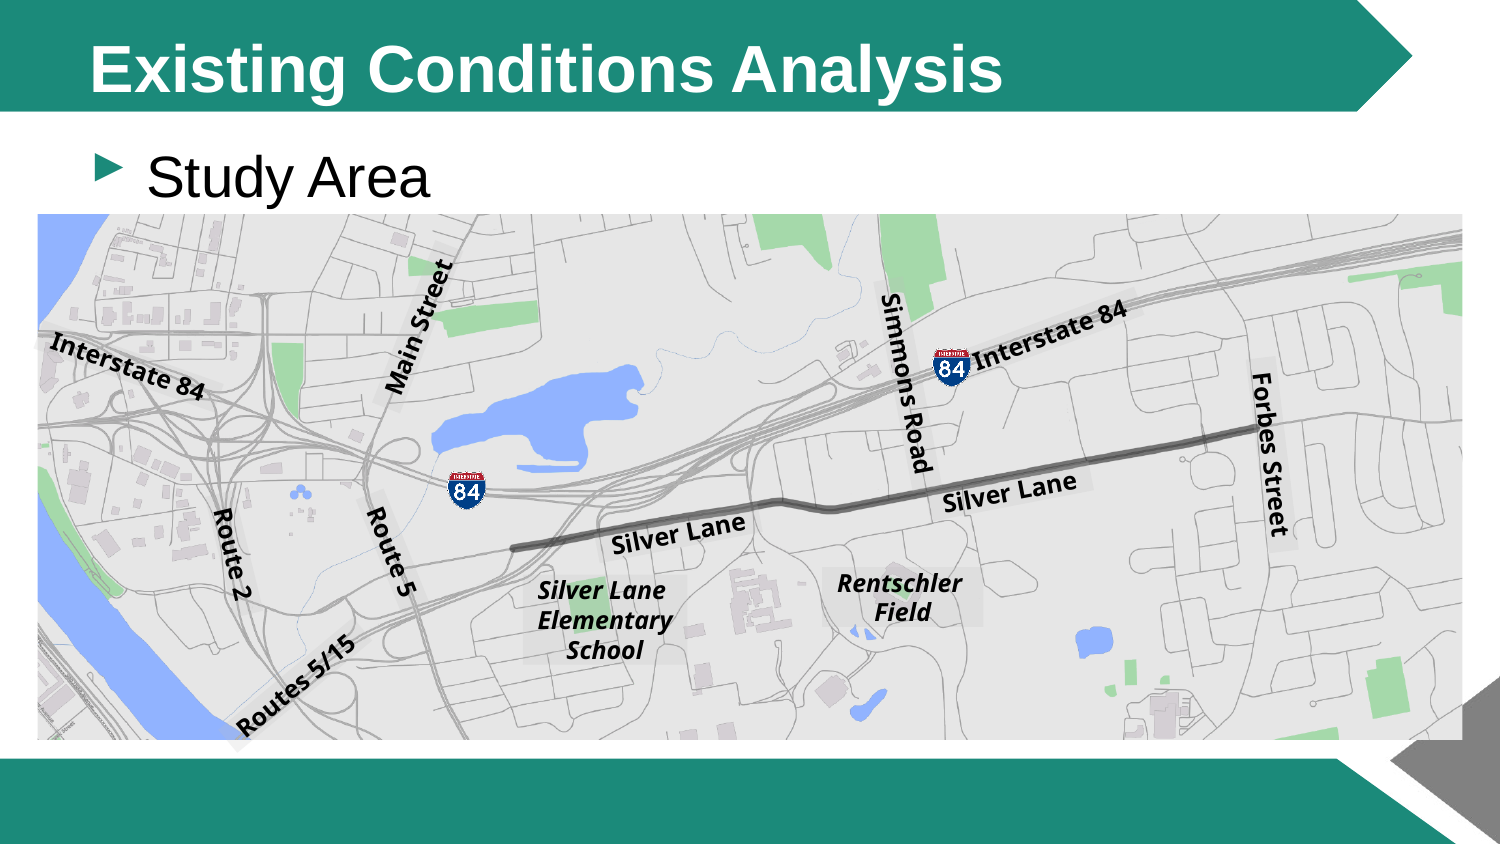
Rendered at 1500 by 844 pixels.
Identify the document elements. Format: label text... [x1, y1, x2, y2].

list Study Area [75, 131, 1425, 213]
list Study Area [75, 748, 1425, 754]
picture [37, 214, 1500, 844]
title Existing Conditions Analysis [75, 18, 1425, 89]
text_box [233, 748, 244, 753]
